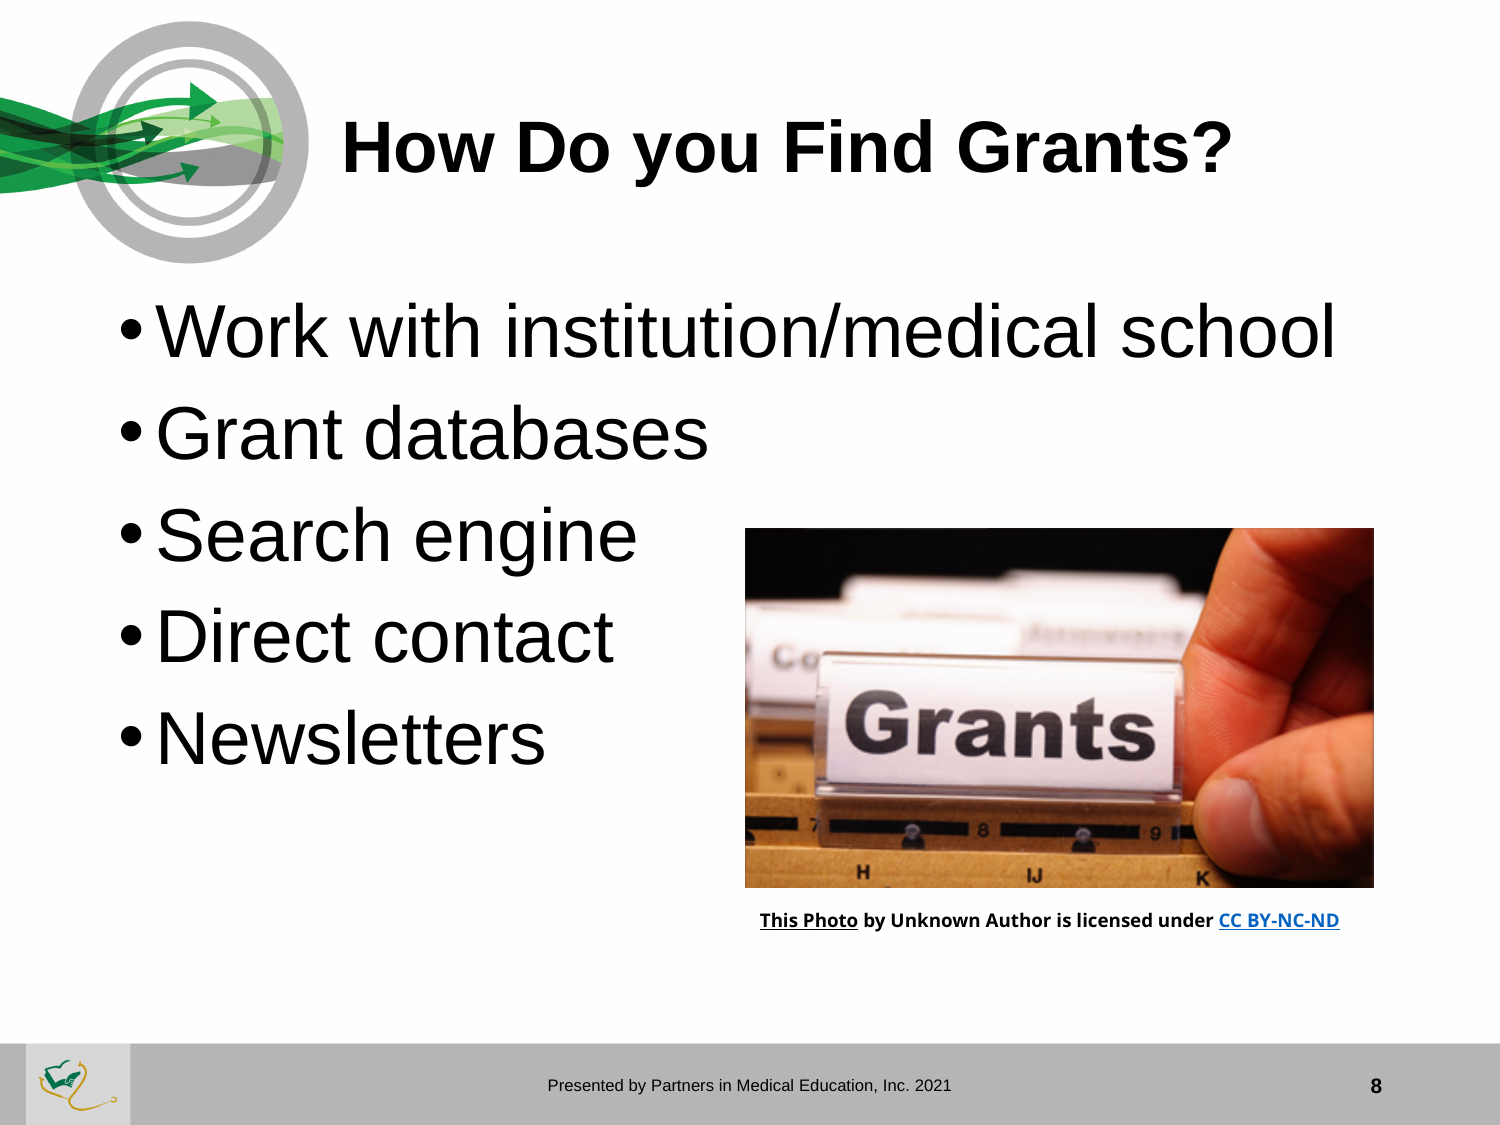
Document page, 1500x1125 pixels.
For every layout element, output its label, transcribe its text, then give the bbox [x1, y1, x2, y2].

list Work with institution/medical school Grant databases Search engine Direct contact Newsletters [103, 285, 1397, 1014]
title How Do you Find Grants? [326, 40, 1397, 258]
slide_number 8 [1059, 1055, 1397, 1116]
footer Presented by Partners in Medical Education, Inc. 2021 [496, 1055, 1004, 1116]
text_box This Photo by Unknown Author is licensed under CC BY-NC-ND [745, 900, 1374, 942]
picture [0, 0, 1500, 1125]
